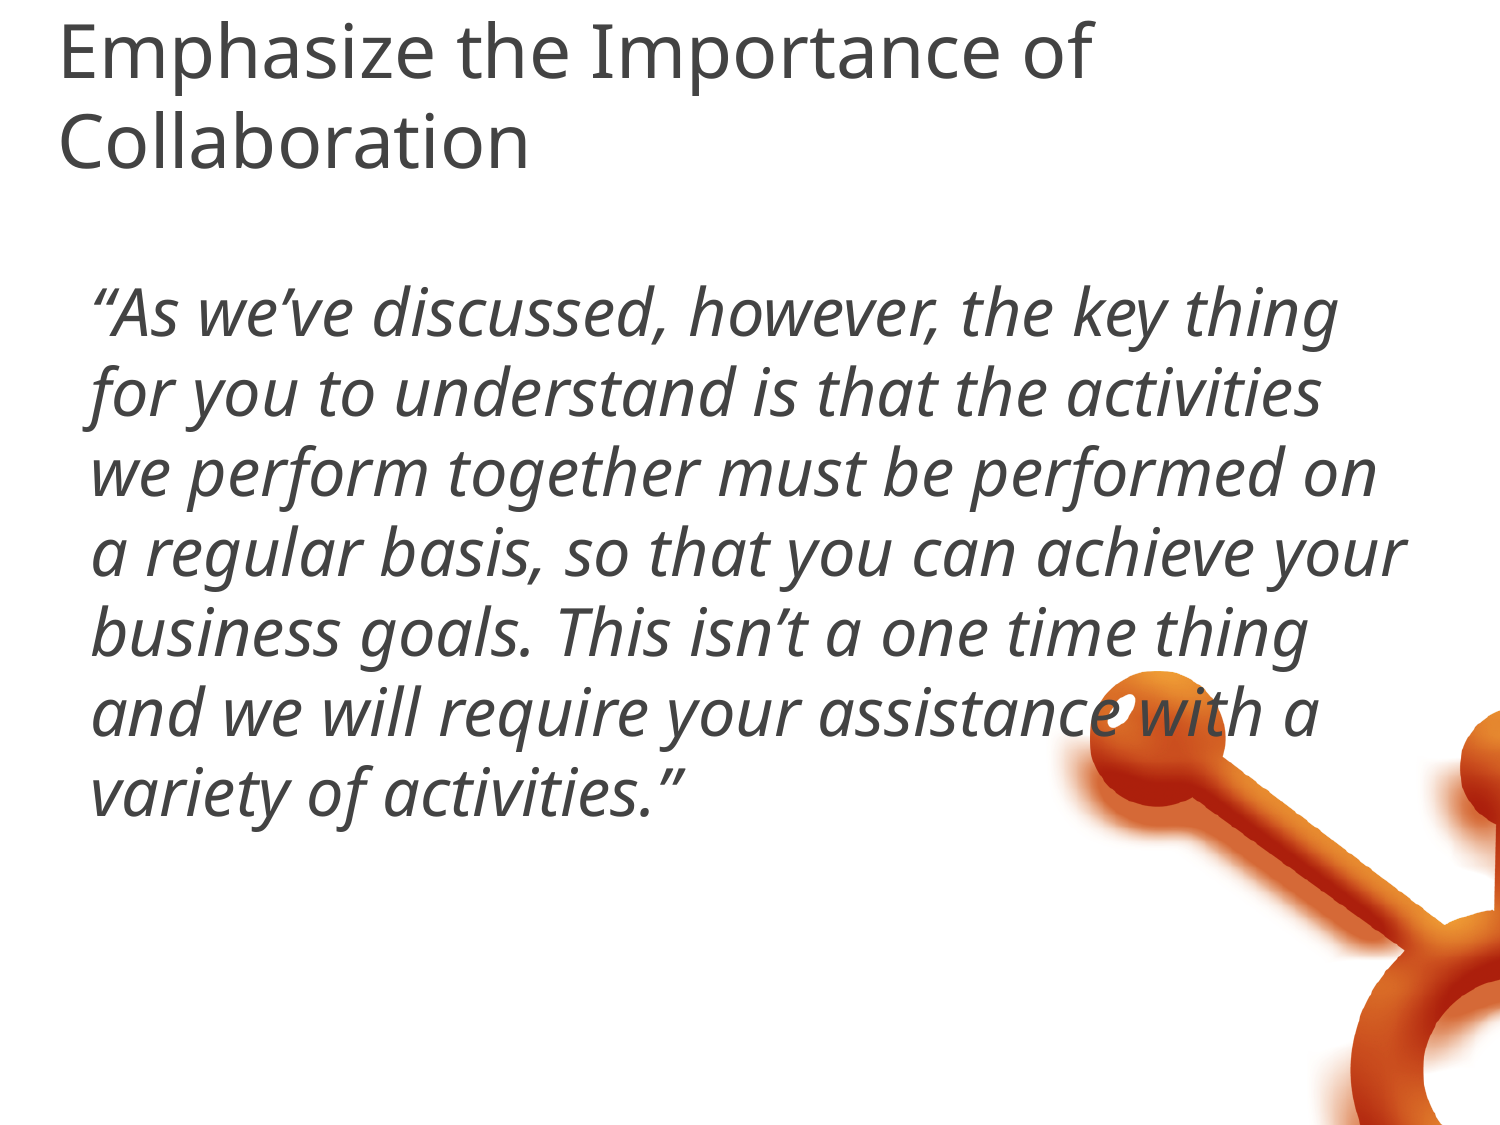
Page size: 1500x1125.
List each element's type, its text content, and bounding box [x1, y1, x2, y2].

title Emphasize the Importance of Collaboration [42, 0, 1468, 188]
list “As we’ve discussed, however, the key thing for you to understand is that the activities we perform together must be performed on a regular basis, so that you can achieve your business goals. This isn’t a one time thing and we will require your assistance with a variety of activities.” [75, 262, 1425, 1005]
picture [974, 658, 1500, 1125]
